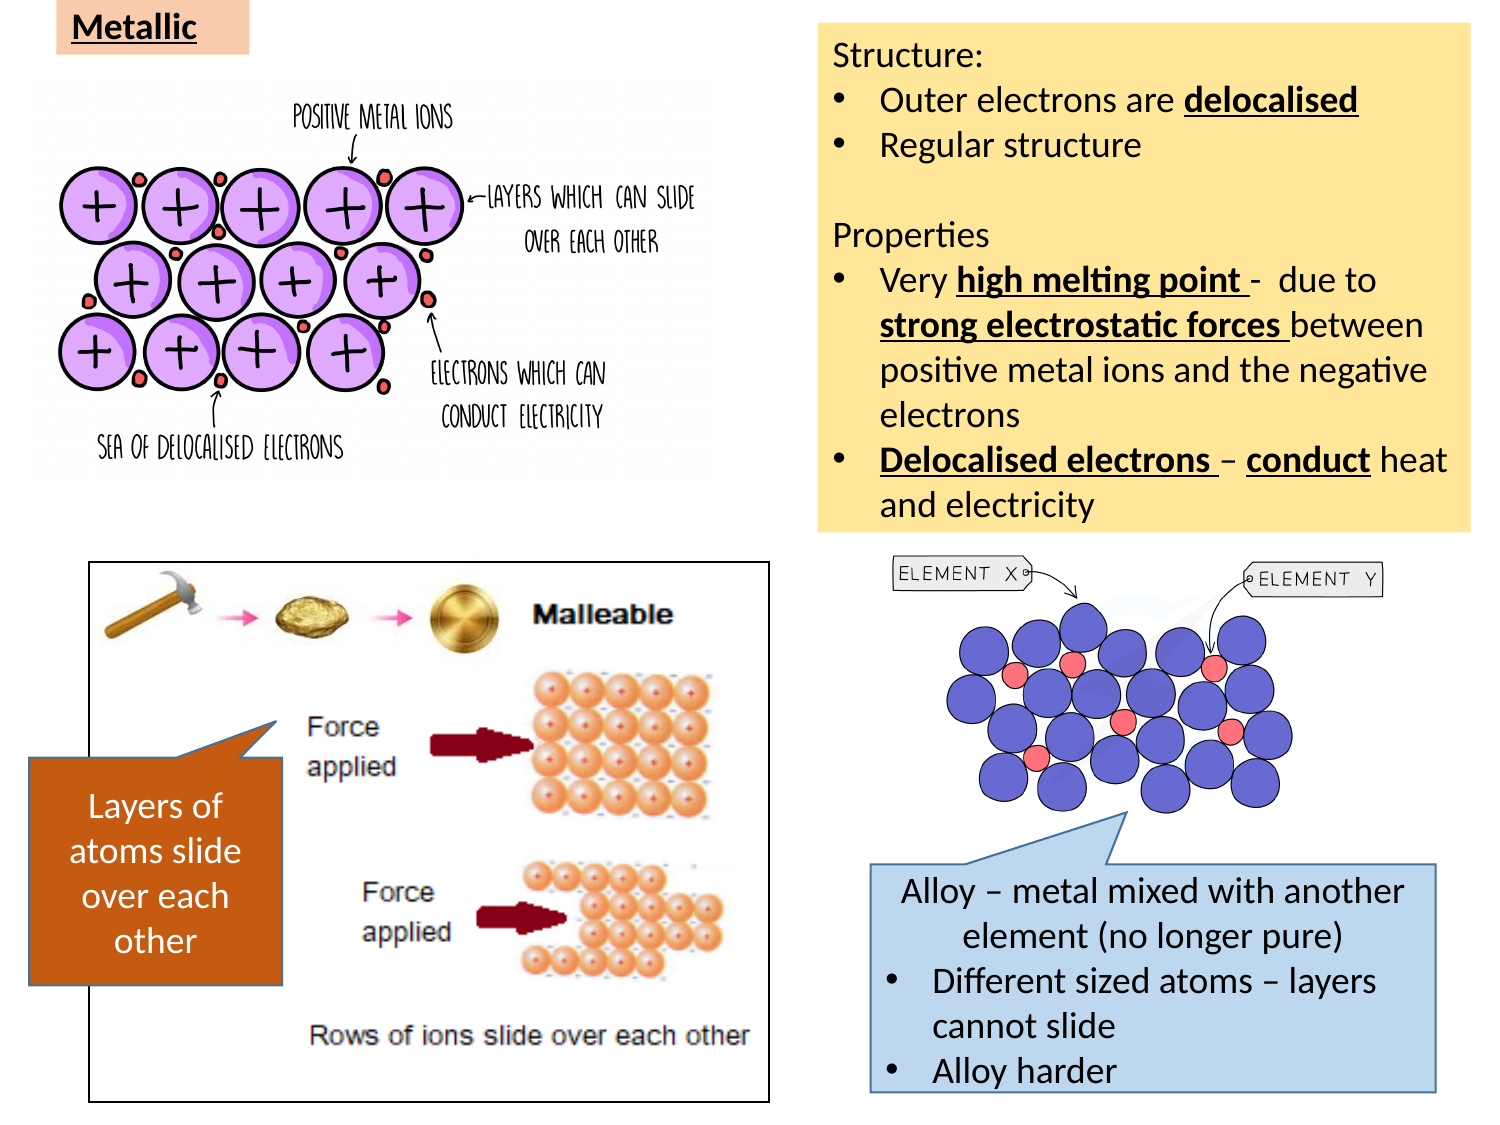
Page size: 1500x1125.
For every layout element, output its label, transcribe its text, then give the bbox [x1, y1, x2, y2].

text_box [88, 987, 770, 1103]
picture [29, 78, 710, 482]
text_box Structure: Outer electrons are delocalised Regular structure Properties Very high melting point - due to strong electrostatic forces between positive metal ions and the negative electrons Delocalised electrons – conduct heat and electricity [817, 22, 1471, 533]
text_box [88, 561, 281, 756]
picture [89, 557, 770, 1072]
text_box [516, 561, 770, 587]
picture [870, 541, 1401, 825]
text_box Metallic [56, 0, 250, 55]
text_box Alloy – metal mixed with another element (no longer pure) Different sized atoms – layers cannot slide Alloy harder [869, 825, 1437, 1094]
text_box Layers of atoms slide over each other [28, 720, 281, 987]
